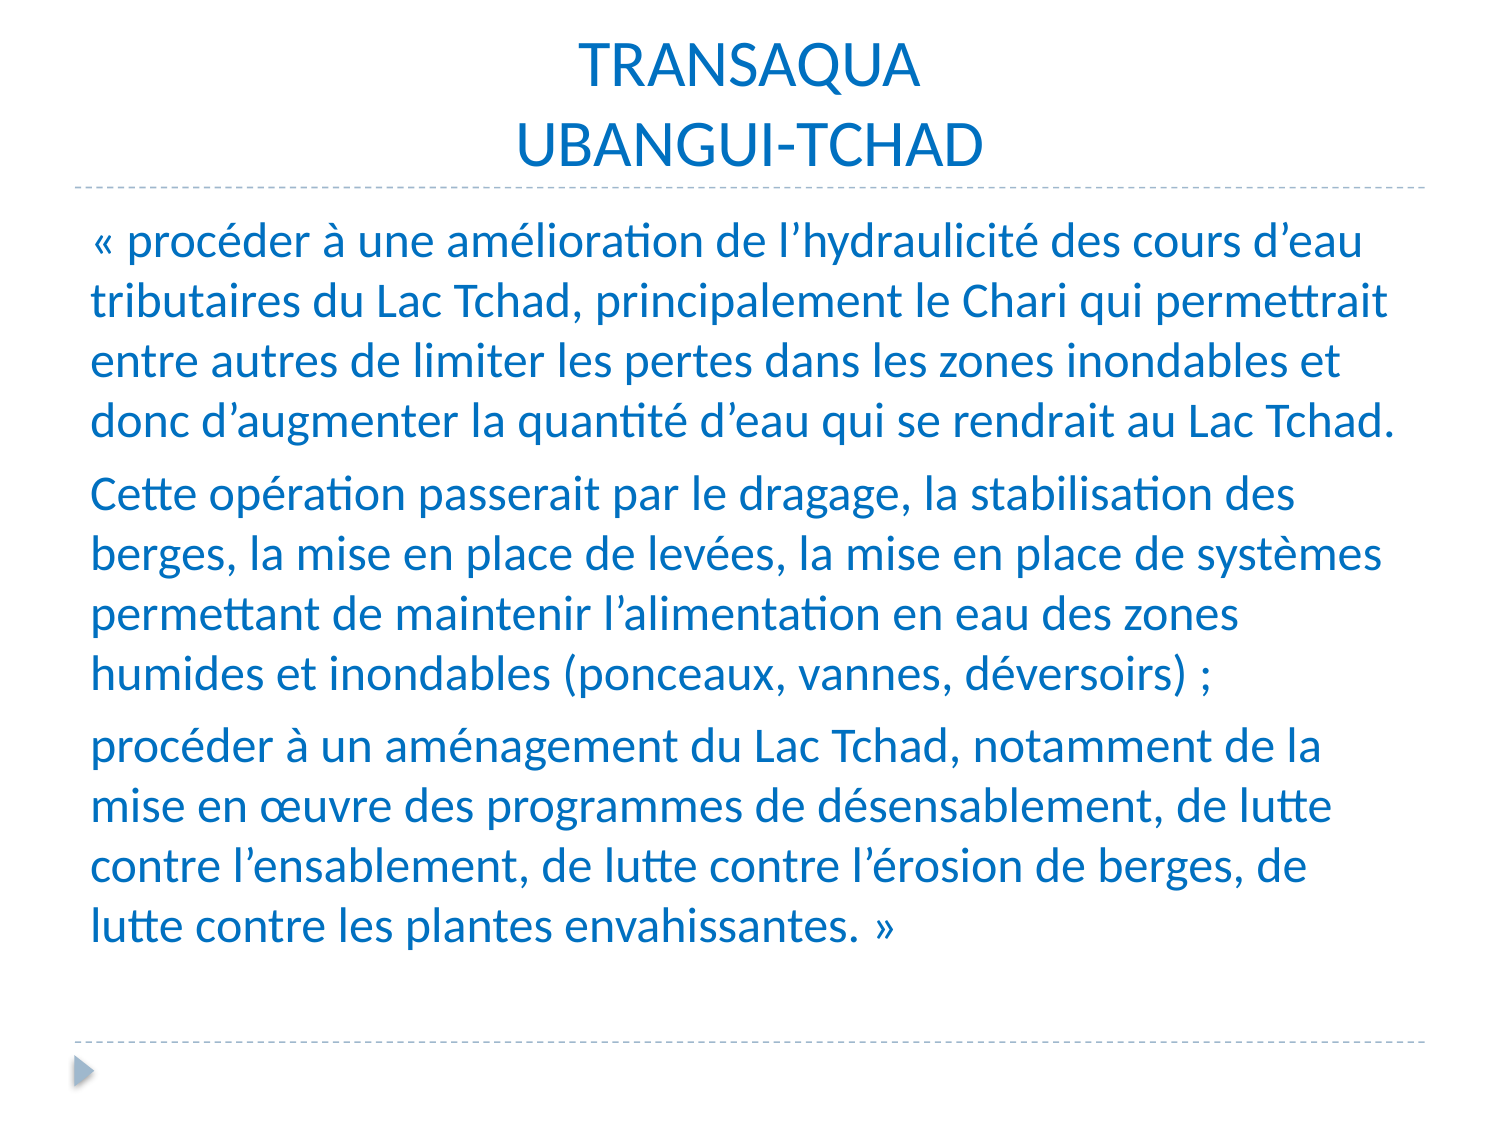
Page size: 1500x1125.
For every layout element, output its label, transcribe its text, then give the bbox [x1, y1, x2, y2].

title TRANSAQUA UBANGUI-TCHAD [74, 24, 1426, 188]
list « procéder à une amélioration de l’hydraulicité des cours d’eau tributaires du Lac Tchad, principalement le Chari qui permettrait entre autres de limiter les pertes dans les zones inondables et donc d’augmenter la quantité d’eau qui se rendrait au Lac Tchad. Cette opération passerait par le dragage, la stabilisation des berges, la mise en place de levées, la mise en place de systèmes permettant de maintenir l’alimentation en eau des zones humides et inondables (ponceaux, vannes, déversoirs) ; procéder à un aménagement du Lac Tchad, notamment de la mise en œuvre des programmes de désensablement, de lutte contre l’ensablement, de lutte contre l’érosion de berges, de lutte contre les plantes envahissantes. » [74, 199, 1426, 1011]
